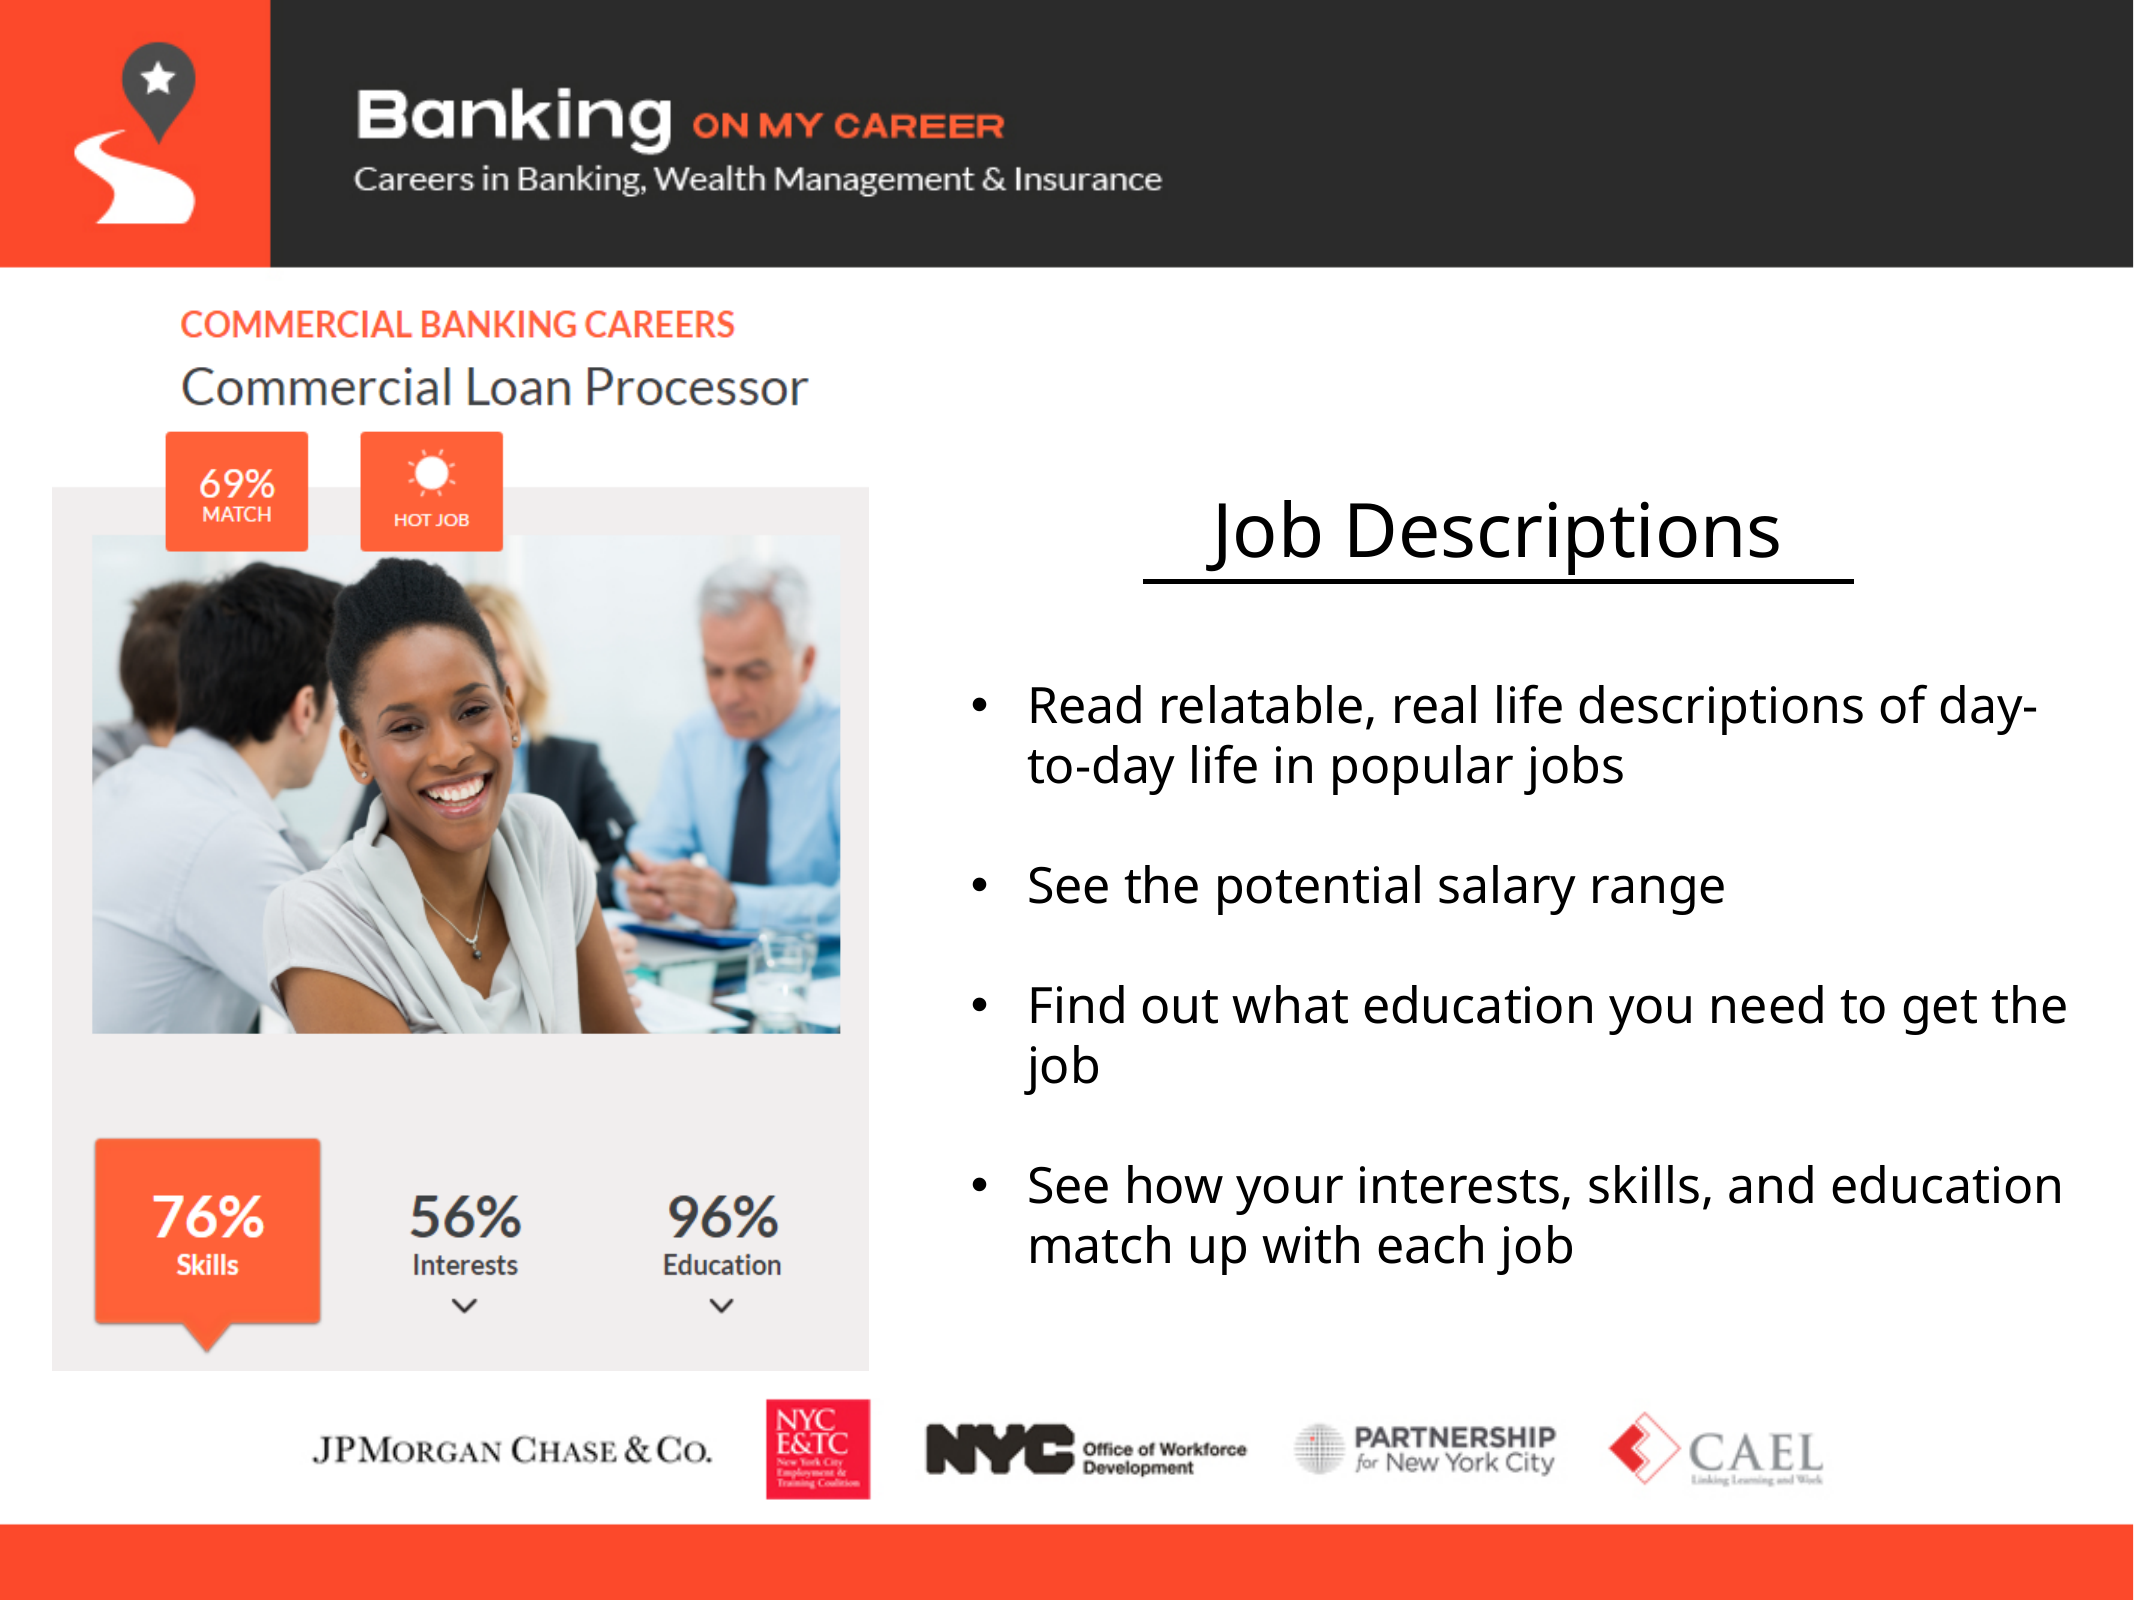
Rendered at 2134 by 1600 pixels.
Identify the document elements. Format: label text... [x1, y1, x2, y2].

text_box Read relatable, real life descriptions of day-to-day life in popular jobs See the potential salary range Find out what education you need to get the job See how your interests, skills, and education match up with each job [962, 665, 2106, 1283]
picture [0, 0, 2134, 1600]
text_box Job Descriptions [1203, 473, 1792, 575]
